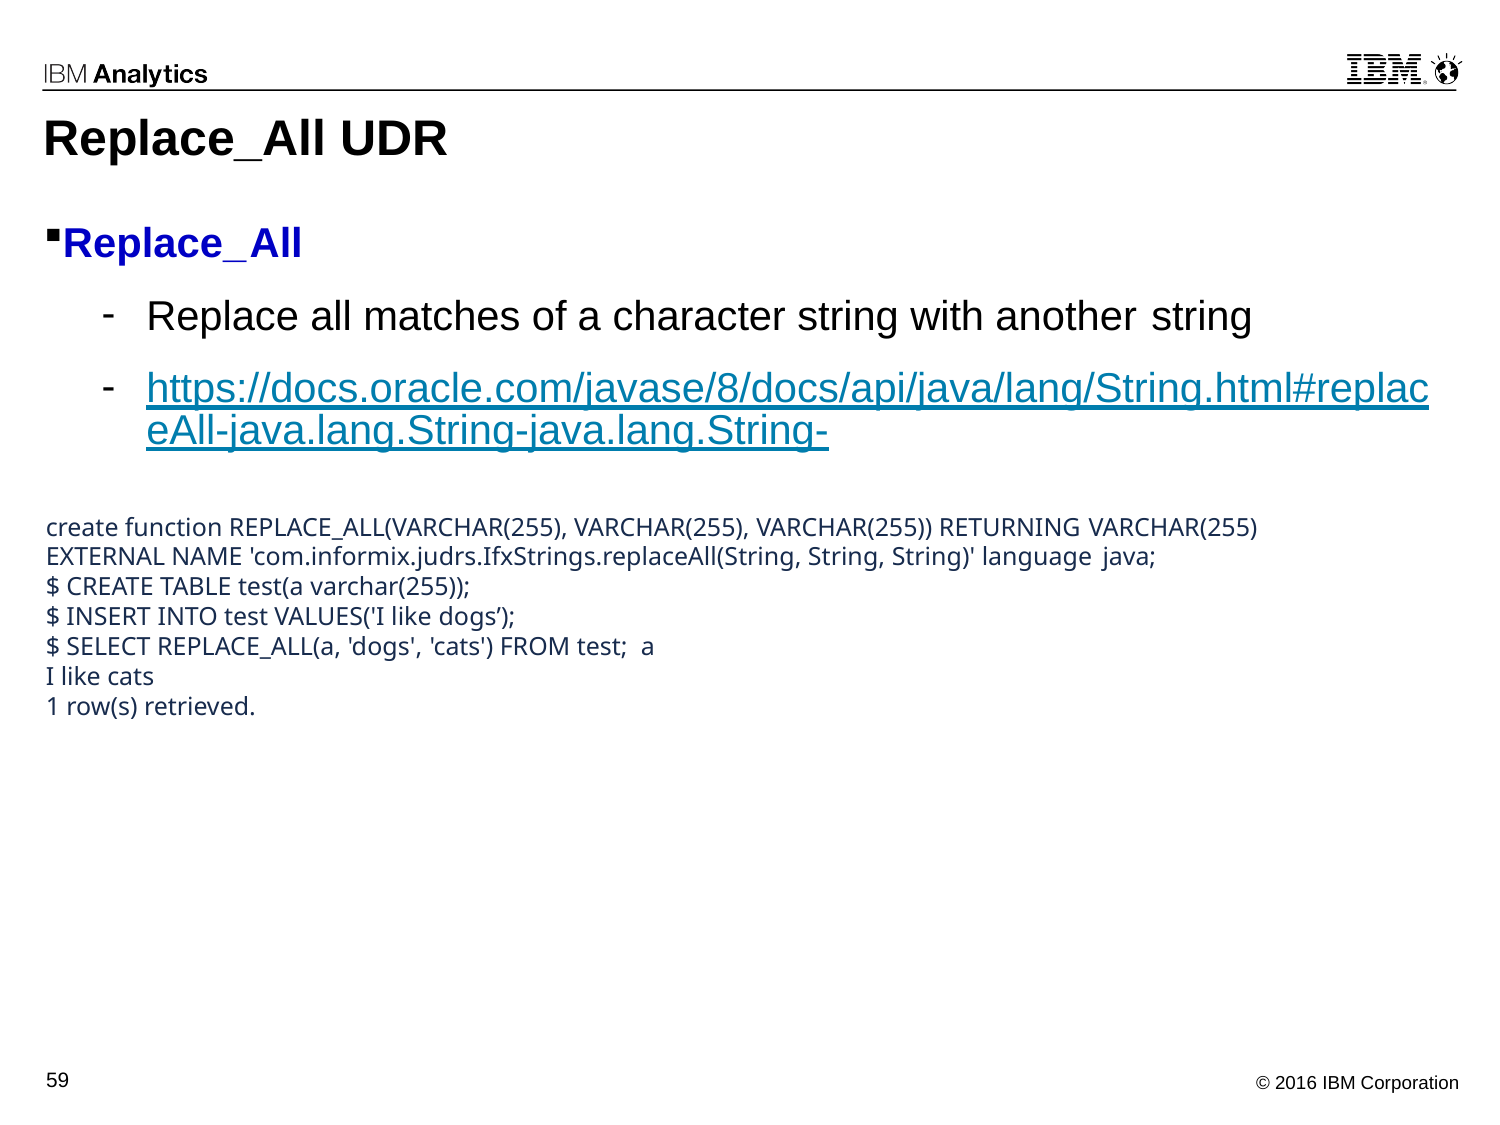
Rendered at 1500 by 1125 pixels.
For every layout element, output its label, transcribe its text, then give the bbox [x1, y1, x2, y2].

title Replace_All UDR [43, 97, 1446, 180]
picture [26, 46, 226, 102]
picture [1336, 42, 1471, 94]
list Replace_All Replace all matches of a character string with another string https://docs.oracle.com/javase/8/docs/api/java/lang/String.html#replaceAll-java.lang.String-java.lang.String- create function REPLACE_ALL(VARCHAR(255), VARCHAR(255), VARCHAR(255)) RETURNING VARCHAR(255) EXTERNAL NAME 'com.informix.judrs.IfxStrings.replaceAll(String, String, String)' language java; $ CREATE TABLE test(a varchar(255)); $ INSERT INTO test VALUES('I like dogs’); $ SELECT REPLACE_ALL(a, 'dogs', 'cats') FROM test; a I like cats 1 row(s) retrieved. [43, 208, 1446, 1045]
